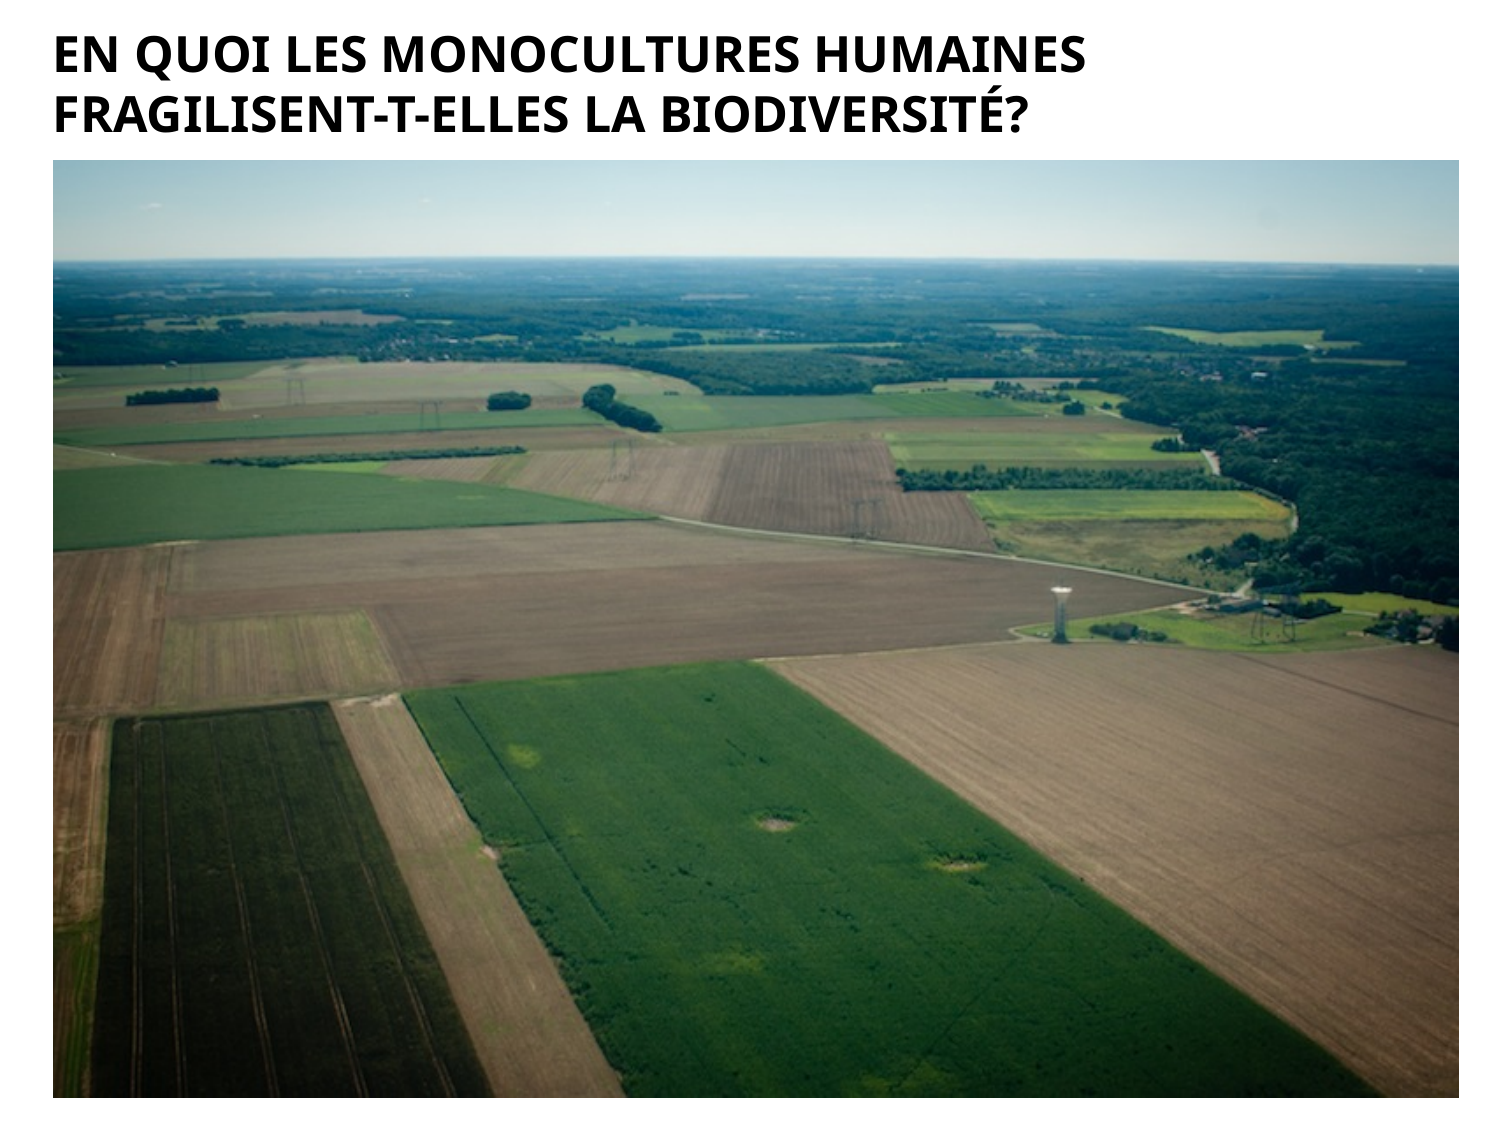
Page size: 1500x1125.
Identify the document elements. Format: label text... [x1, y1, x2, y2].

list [52, 160, 1459, 1098]
title En quoi les monocultures humaines fragilisent-t-elles la biodiversité? [37, 4, 1388, 161]
